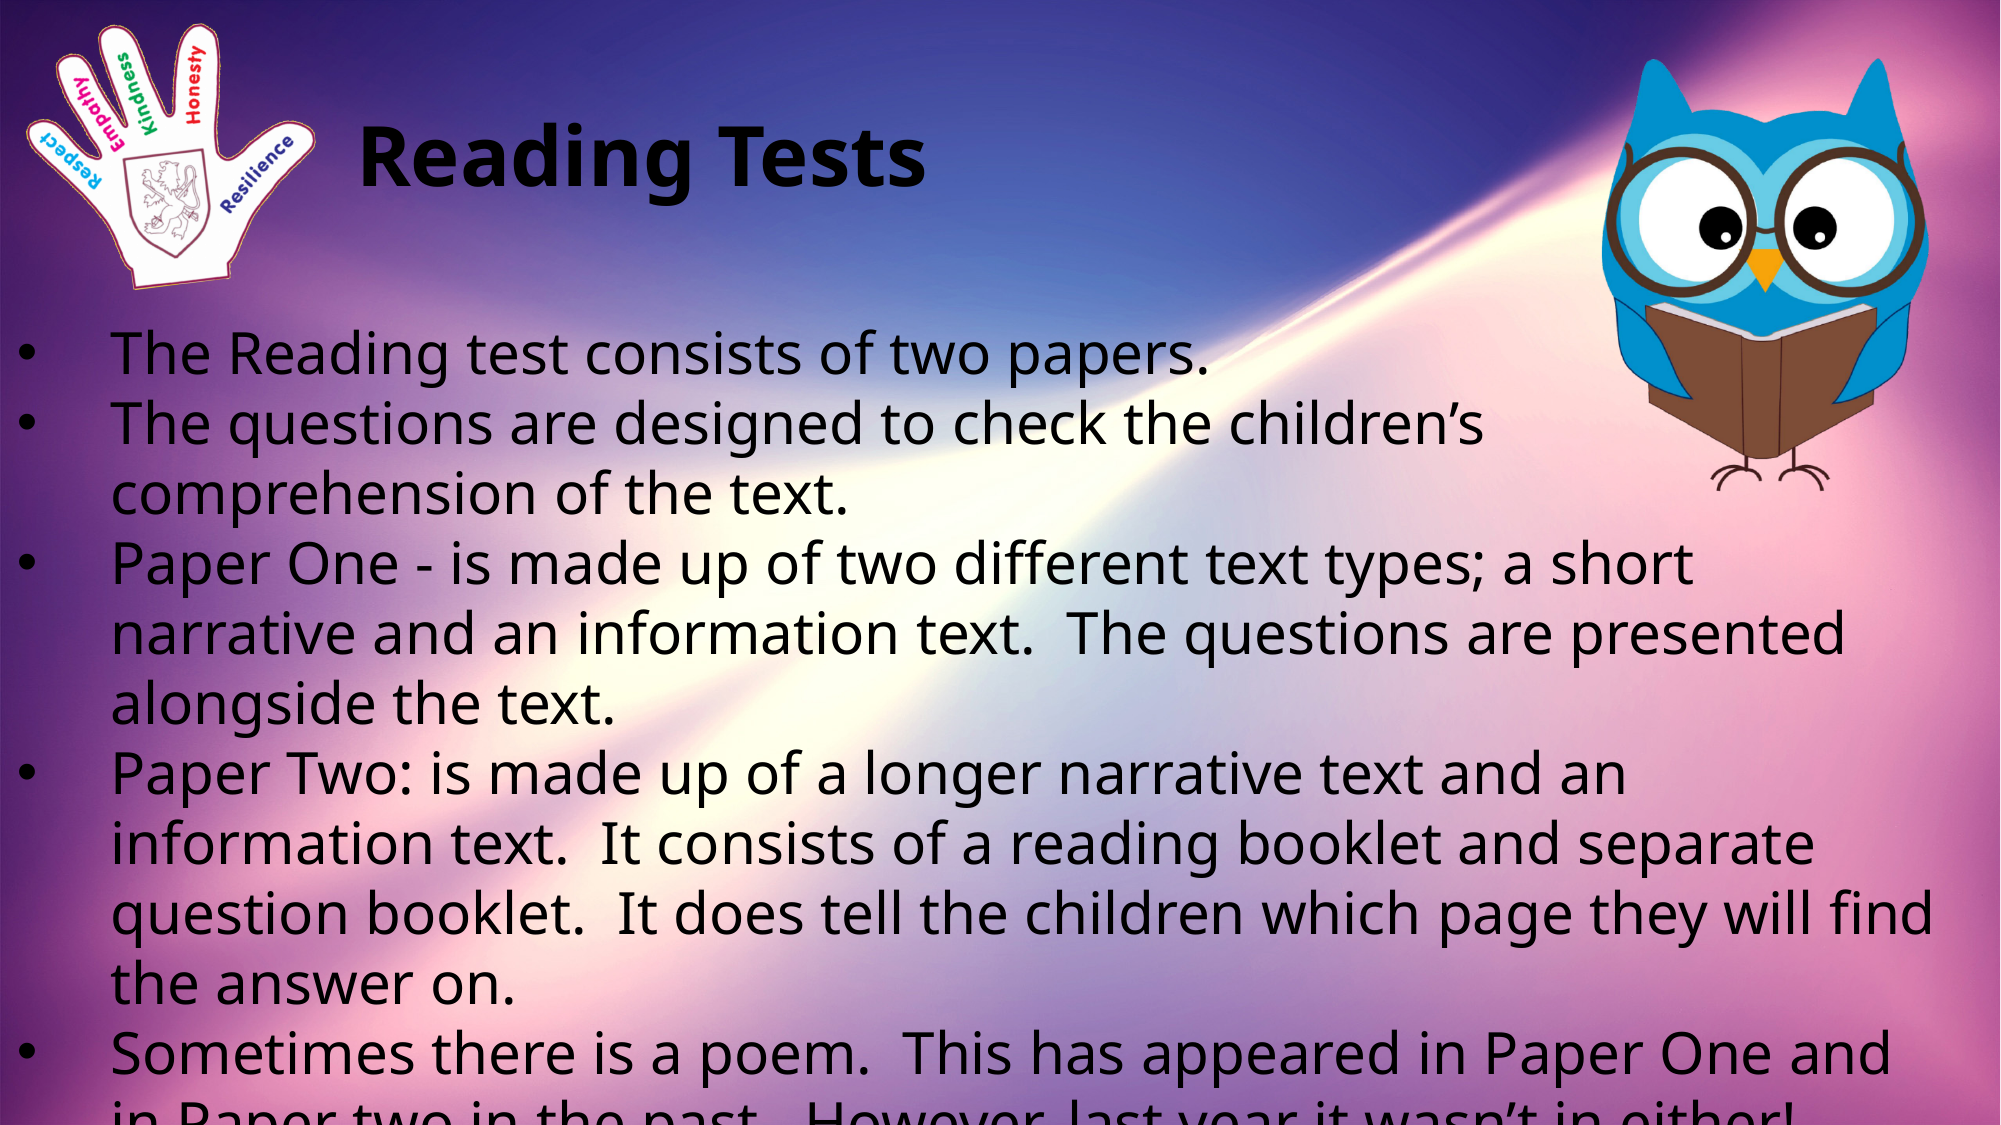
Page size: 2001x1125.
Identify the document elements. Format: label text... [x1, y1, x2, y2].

picture [0, 0, 2001, 1125]
text_box Reading Tests [341, 95, 1592, 211]
text_box The Reading test consists of two papers. The questions are designed to check the children’s comprehension of the text. Paper One - is made up of two different text types; a short narrative and an information text. The questions are presented alongside the text. Paper Two: is made up of a longer narrative text and an information text. It consists of a reading booklet and separate question booklet. It does tell the children which page they will find the answer on. Sometimes there is a poem. This has appeared in Paper One and in Paper two in the past. However, last year it wasn’t in either! [2, 308, 1969, 1125]
